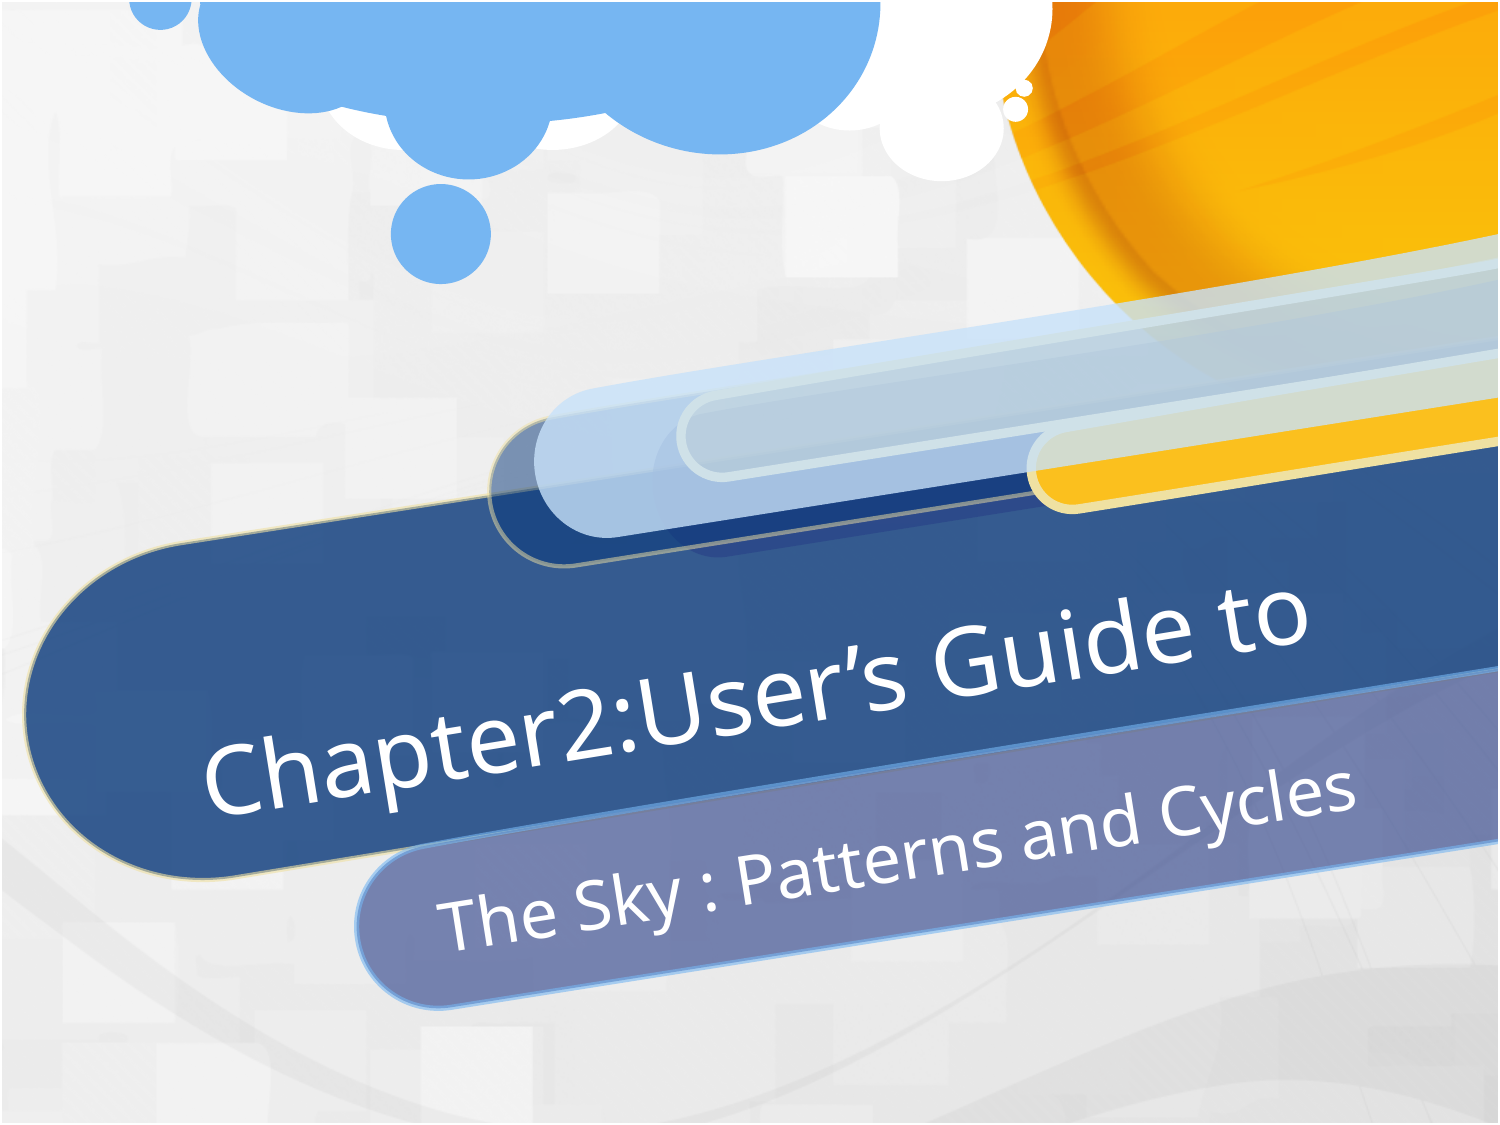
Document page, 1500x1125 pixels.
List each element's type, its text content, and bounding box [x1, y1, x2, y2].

title Chapter2:User’s Guide to [154, 387, 1420, 849]
picture [2, 2, 1498, 1123]
subtitle The Sky : Patterns and Cycles [413, 690, 1474, 1003]
